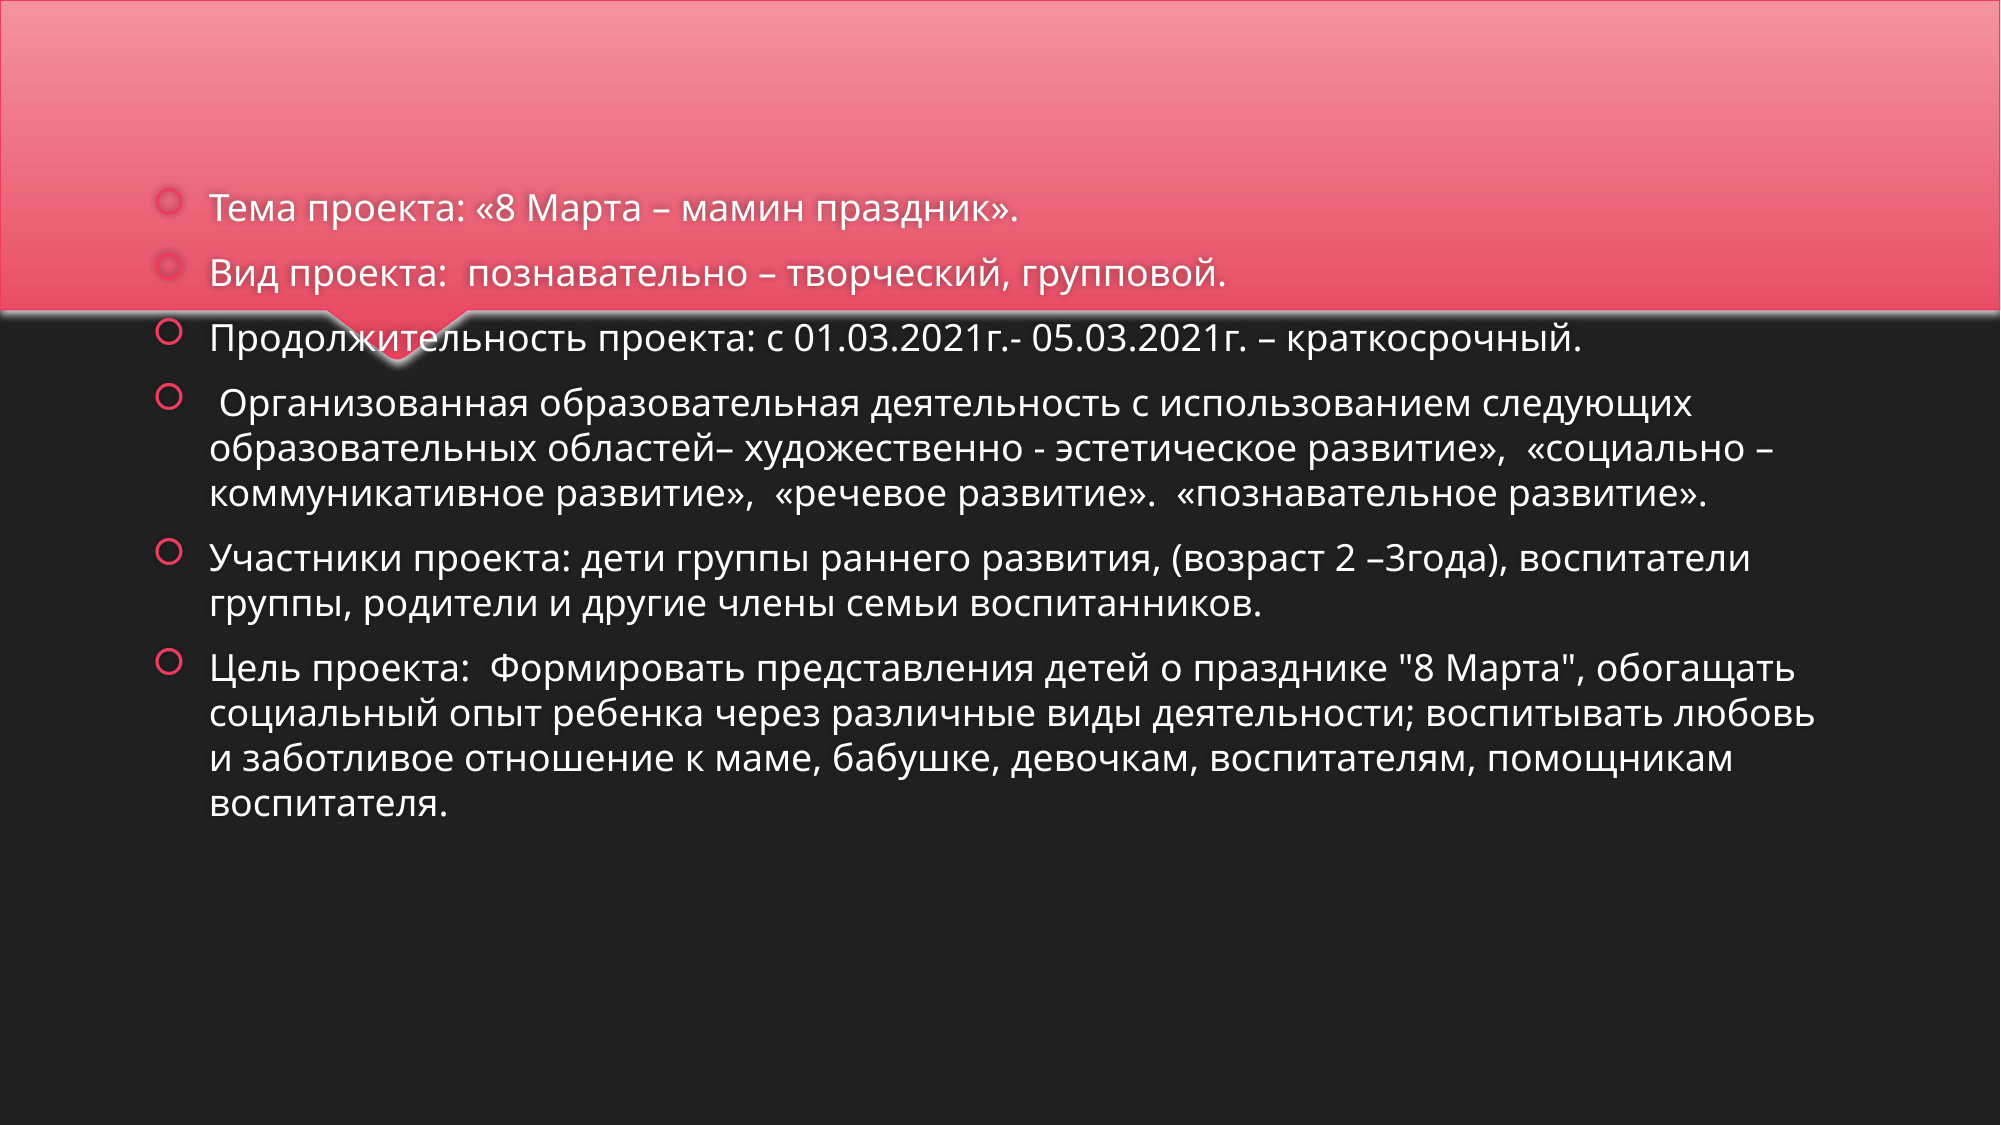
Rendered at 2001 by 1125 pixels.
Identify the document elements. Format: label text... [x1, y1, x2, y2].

list Тема проекта: «8 Марта – мамин праздник». Вид проекта: познавательно – творческий, групповой. Продолжительность проекта: с 01.03.2021г.- 05.03.2021г. – краткосрочный. Организованная образовательная деятельность с использованием следующих образовательных областей– художественно - эстетическое развитие», «социально – коммуникативное развитие», «речевое развитие». «познавательное развитие». Участники проекта: дети группы раннего развития, (возраст 2 –3года), воспитатели группы, родители и другие члены семьи воспитанников. Цель проекта: Формировать представления детей о празднике "8 Марта", обогащать социальный опыт ребенка через различные виды деятельности; воспитывать любовь и заботливое отношение к маме, бабушке, девочкам, воспитателям, помощникам воспитателя. [137, 59, 1863, 1014]
